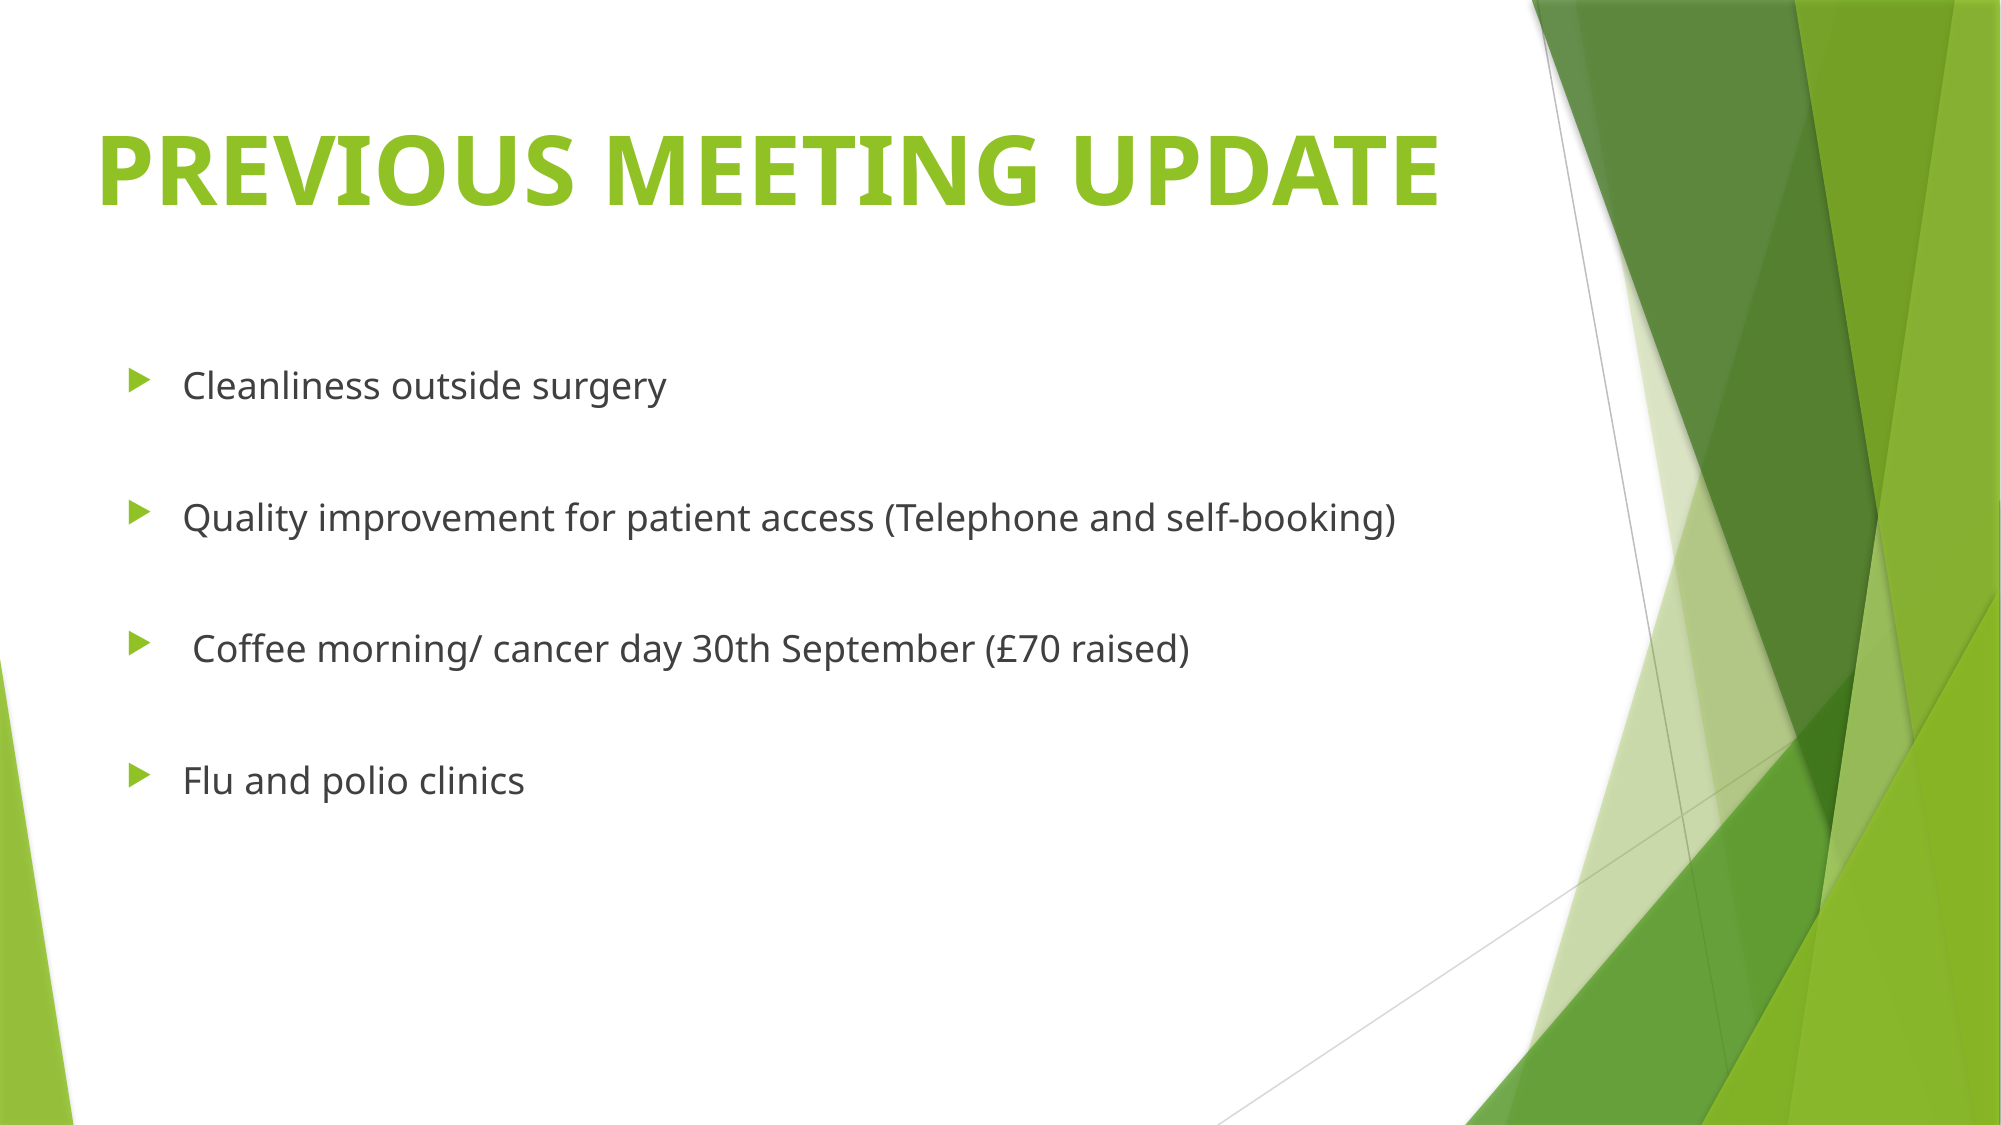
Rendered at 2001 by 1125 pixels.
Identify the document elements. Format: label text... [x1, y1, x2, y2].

list Cleanliness outside surgery Quality improvement for patient access (Telephone and self-booking) Coffee morning/ cancer day 30th September (£70 raised) Flu and polio clinics [111, 354, 1522, 992]
title PREVIOUS MEETING UPDATE [79, 101, 1624, 319]
